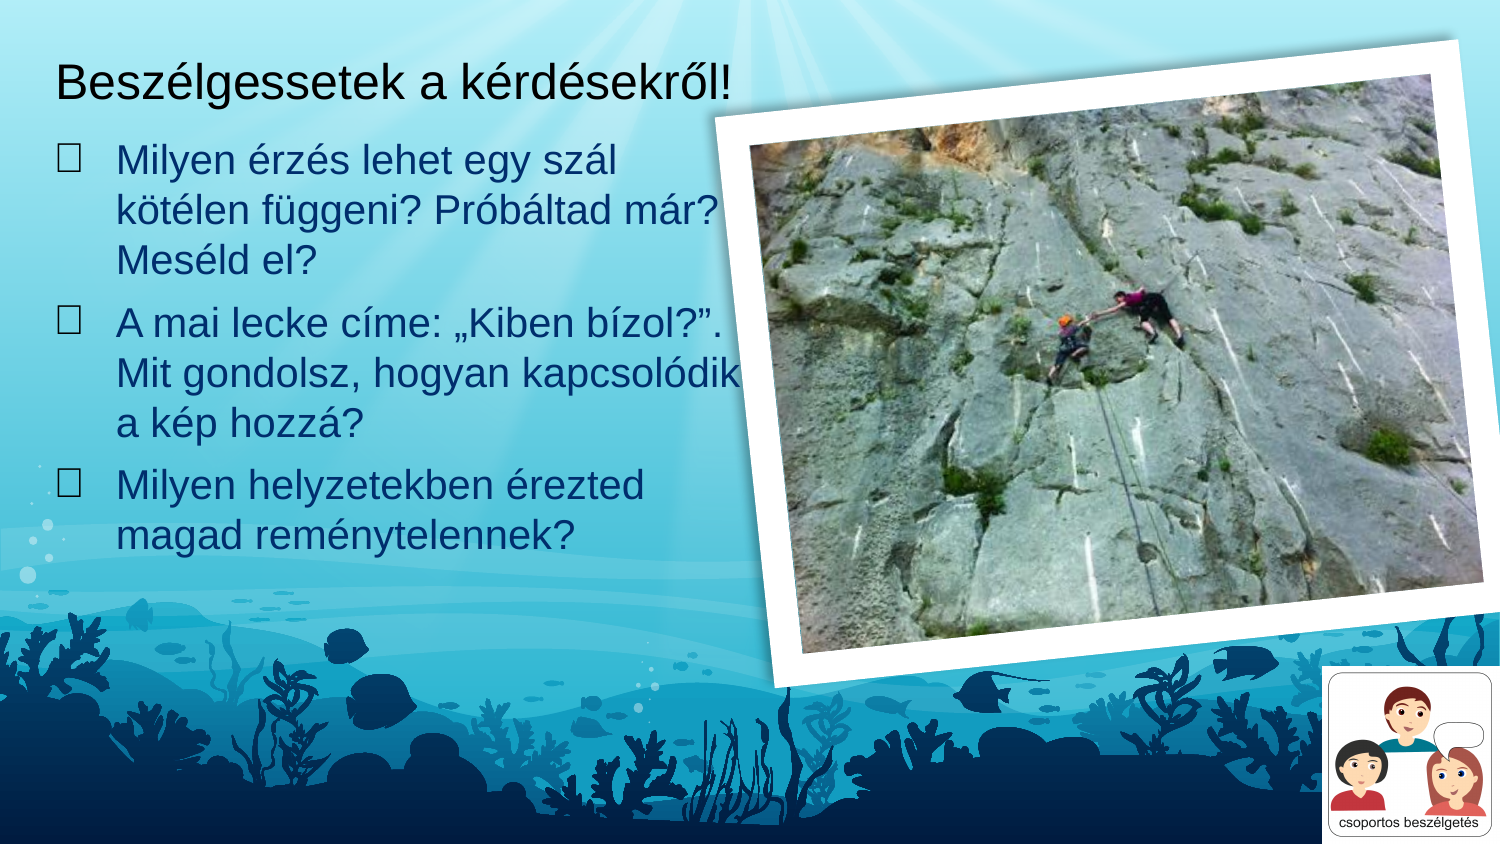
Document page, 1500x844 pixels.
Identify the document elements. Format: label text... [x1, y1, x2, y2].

picture [1321, 665, 1500, 844]
text_box Beszélgessetek a kérdésekről! [40, 41, 750, 117]
picture [751, 75, 1483, 653]
text_box Milyen érzés lehet egy szál kötélen függeni? Próbáltad már? Meséld el? A mai lecke címe: „Kiben bízol?”. Mit gondolsz, hogyan kapcsolódik a kép hozzá? Milyen helyzetekben érezted magad reménytelennek? [40, 132, 750, 595]
